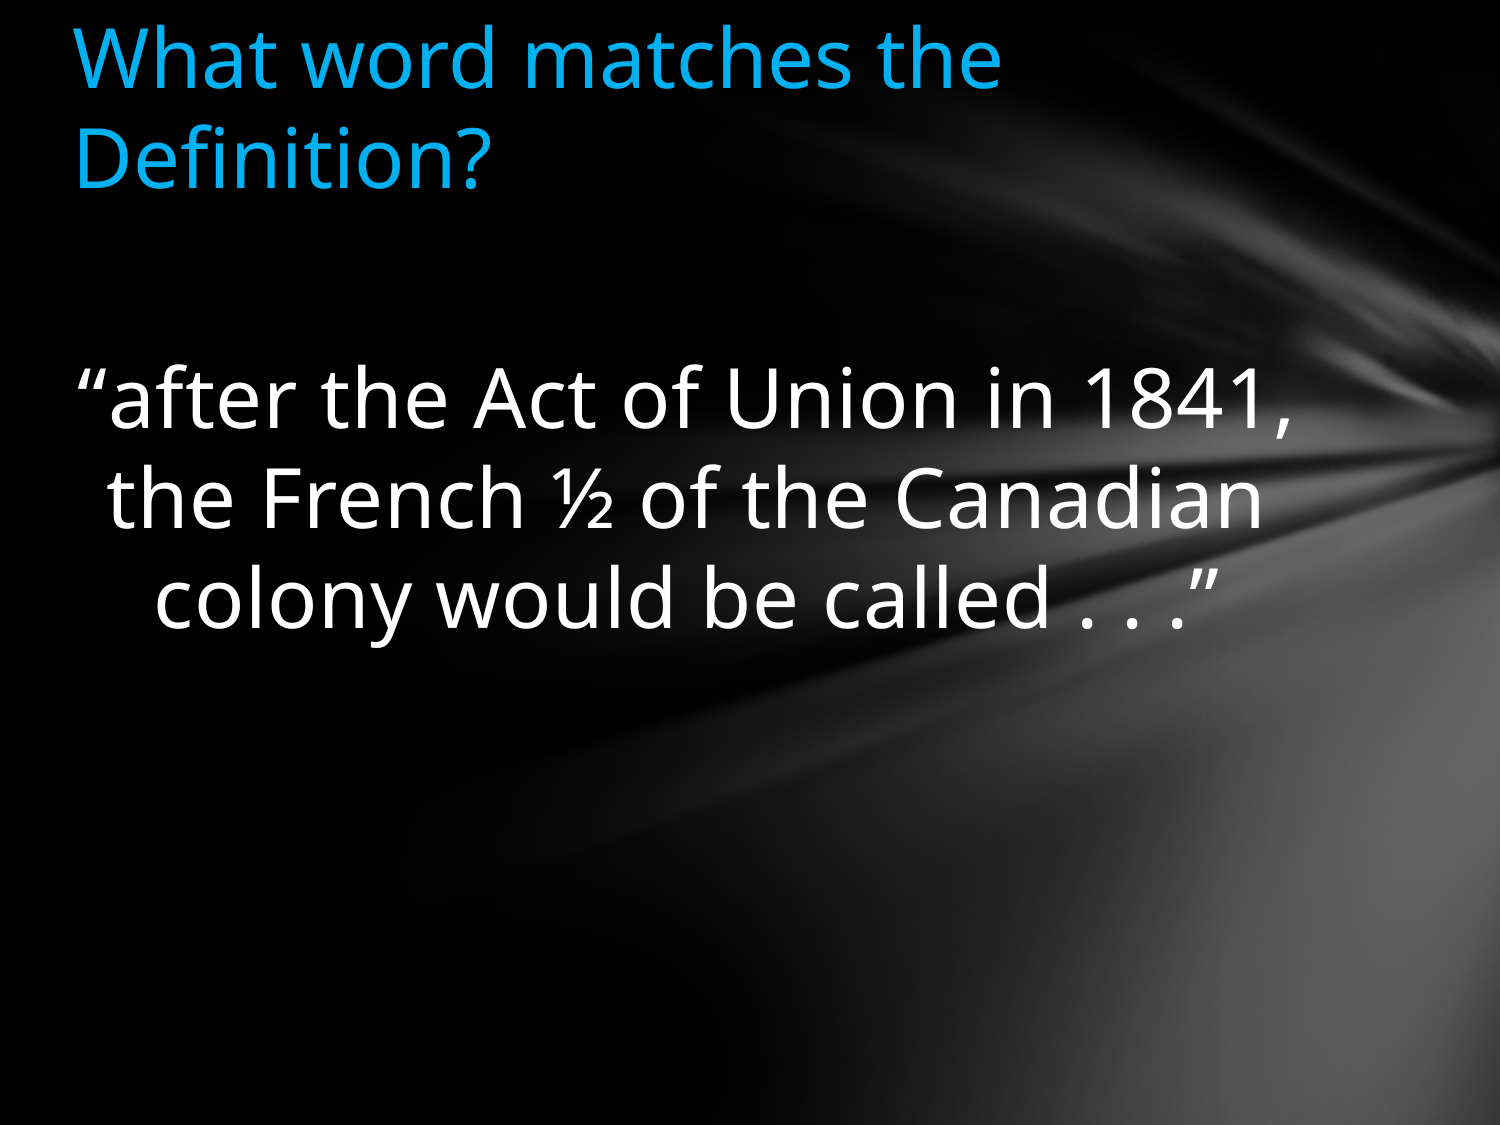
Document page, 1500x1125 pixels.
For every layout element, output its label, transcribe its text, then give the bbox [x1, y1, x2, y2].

list “after the Act of Union in 1841, the French ½ of the Canadian colony would be called . . .” [57, 338, 1318, 1015]
title What word matches the Definition? [57, 37, 1318, 213]
